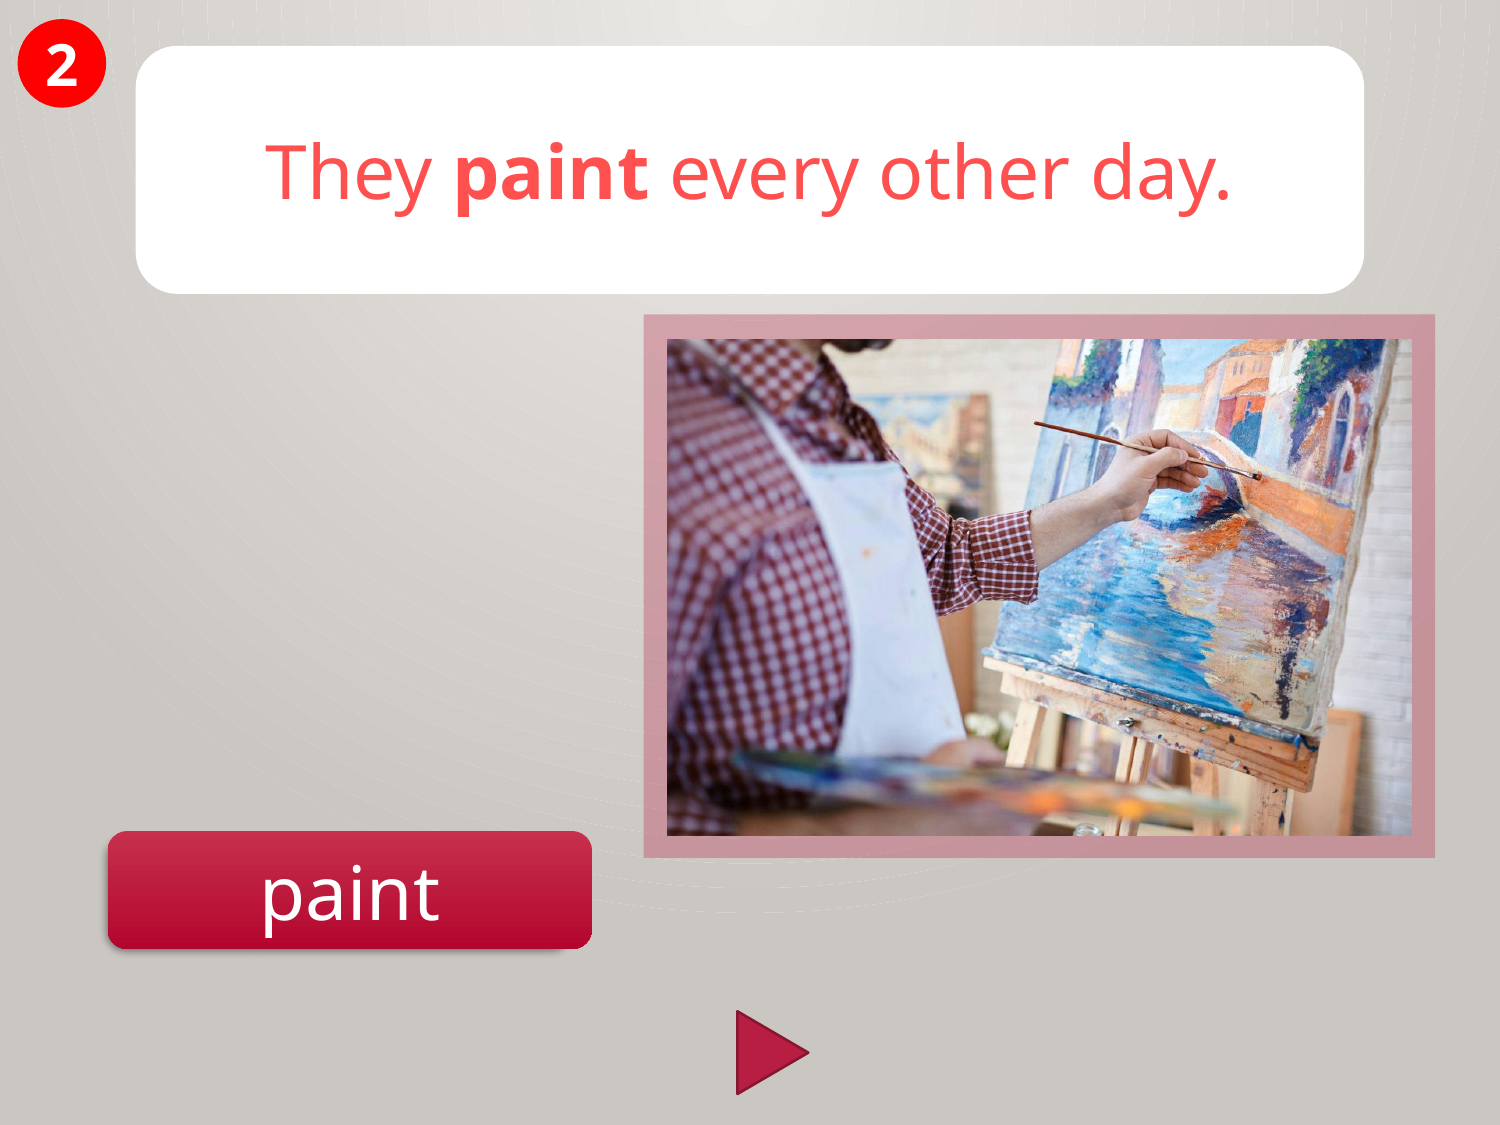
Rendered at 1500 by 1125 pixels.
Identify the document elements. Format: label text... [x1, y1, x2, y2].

picture [667, 339, 1412, 836]
text_box [642, 313, 1436, 859]
text_box They paint every other day. [134, 44, 1366, 296]
text_box 2 [16, 17, 108, 109]
text_box [736, 1010, 810, 1096]
text_box paint [107, 830, 592, 950]
